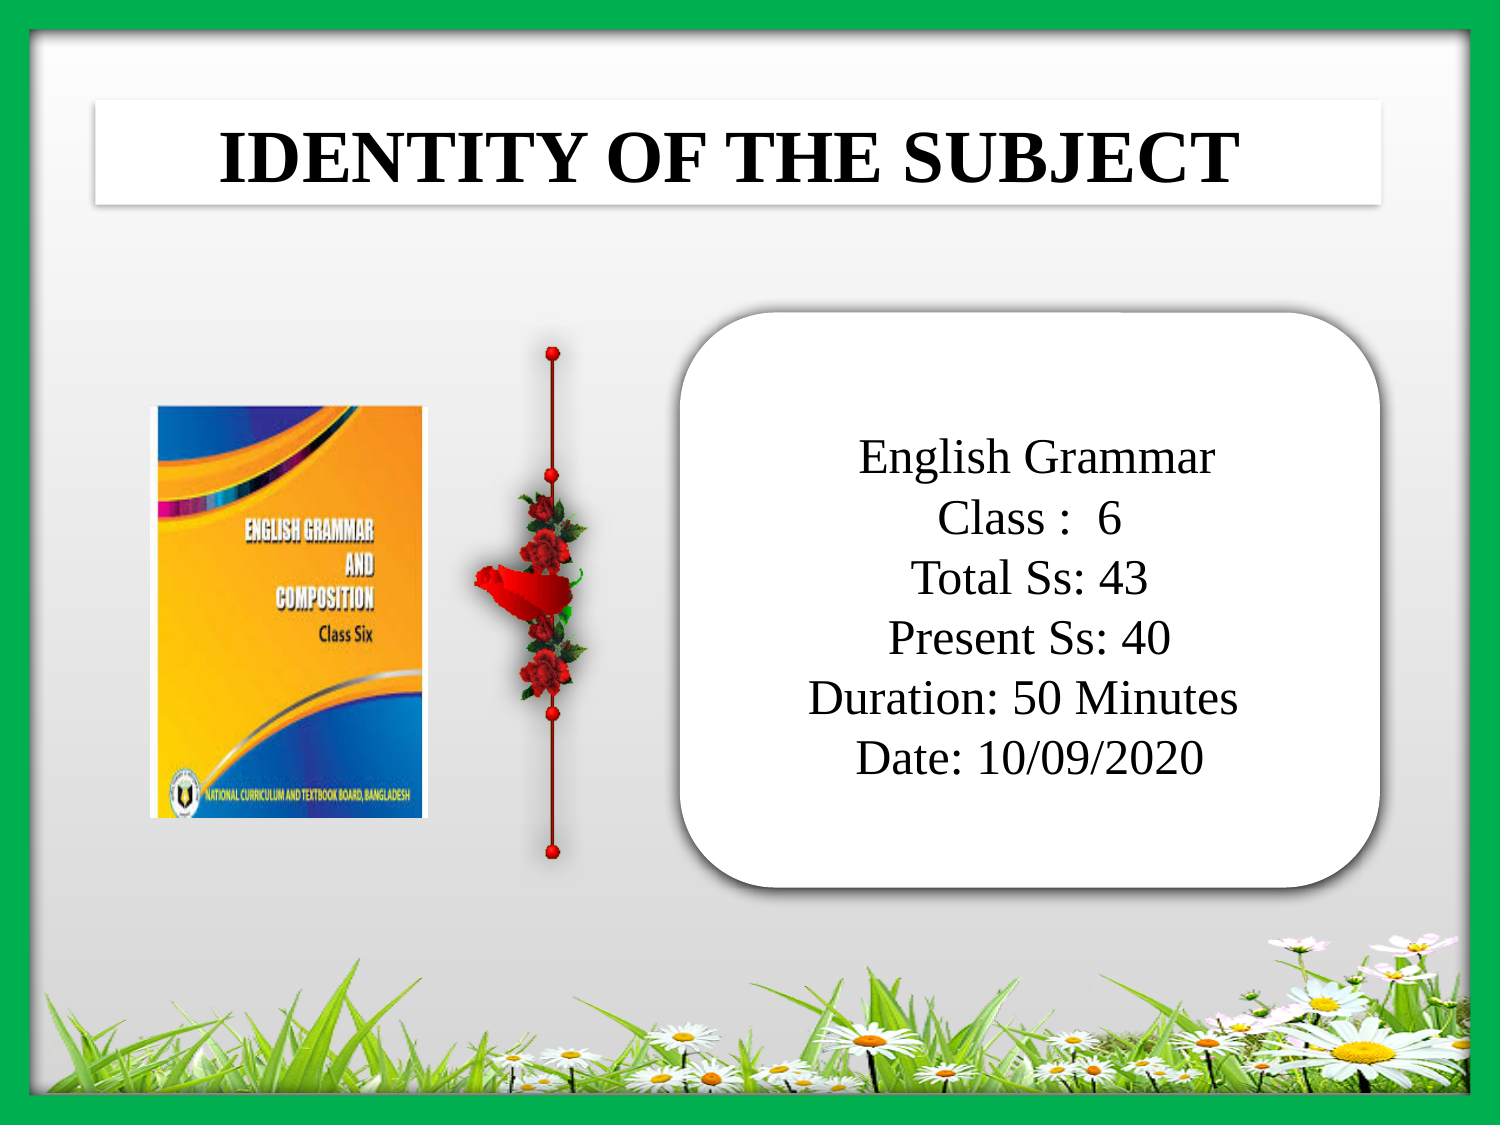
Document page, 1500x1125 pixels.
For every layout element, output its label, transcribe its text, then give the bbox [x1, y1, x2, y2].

text_box English Grammar Class : 6 Total Ss: 43 Present Ss: 40 Duration: 50 Minutes Date: 10/09/2020 [678, 311, 1381, 889]
text_box [0, 0, 1500, 1125]
text_box IDENTITY OF THE SUBJECT [95, 100, 1382, 205]
picture [0, 933, 1476, 1093]
picture [149, 323, 799, 885]
